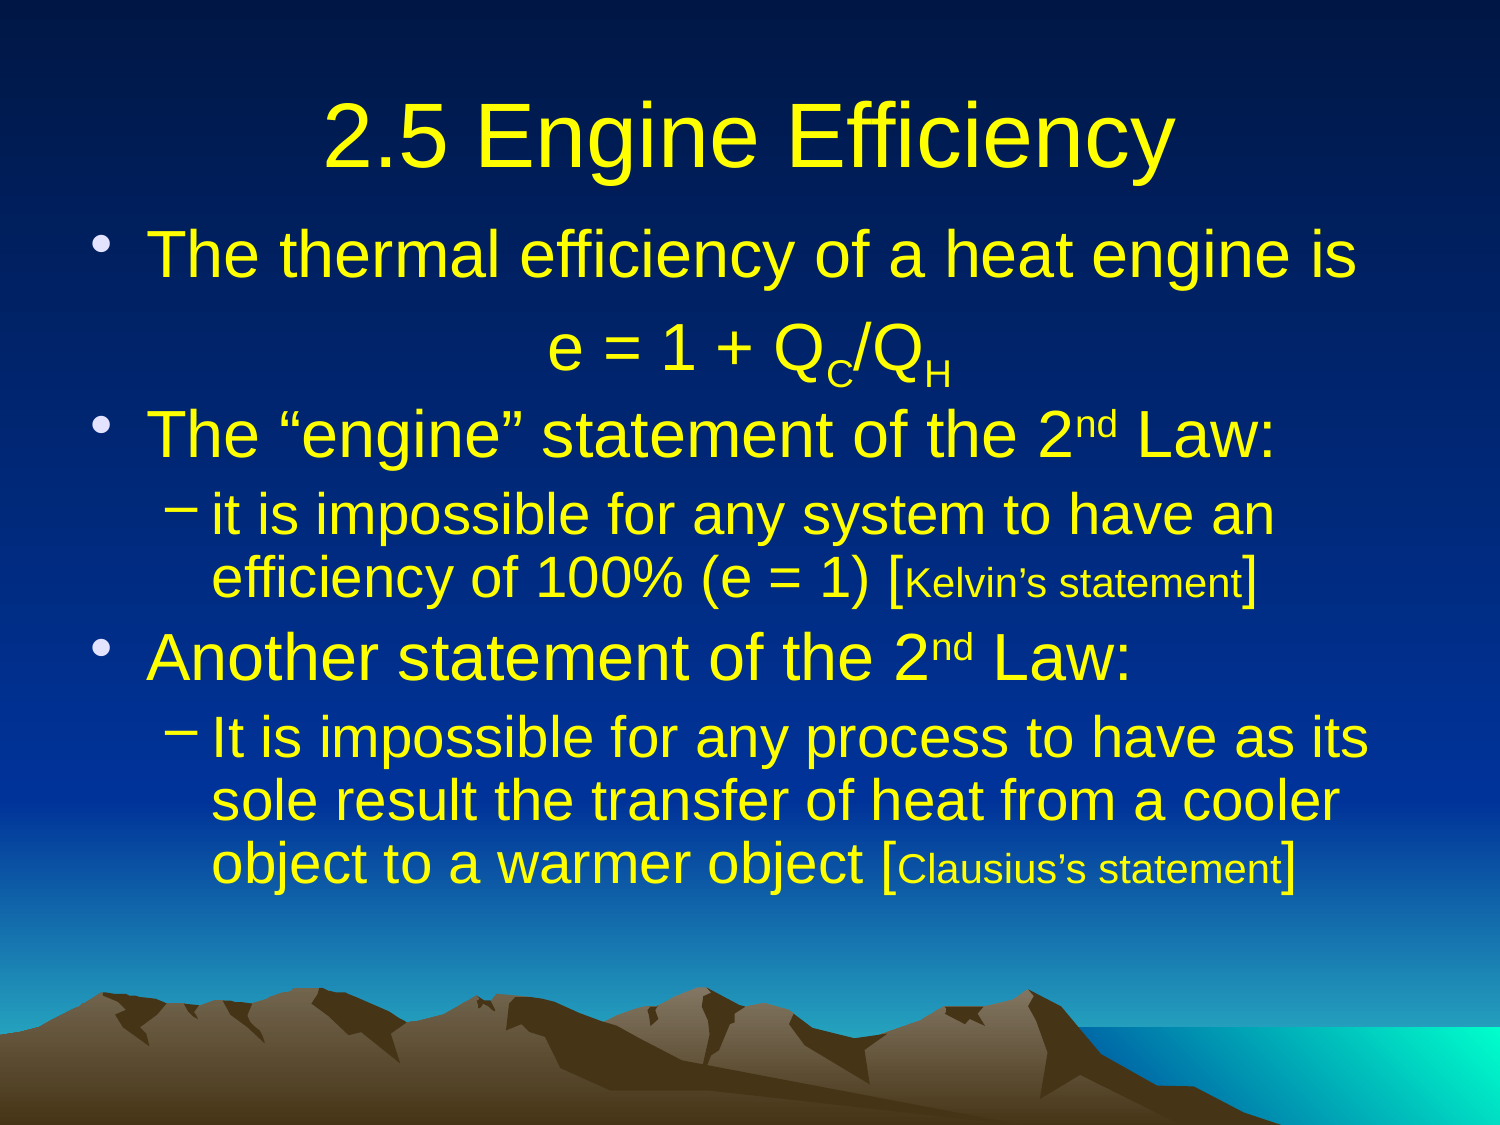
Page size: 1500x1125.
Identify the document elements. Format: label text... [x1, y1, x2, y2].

list The thermal efficiency of a heat engine is e = 1 + QC/QH The “engine” statement of the 2nd Law: it is impossible for any system to have an efficiency of 100% (e = 1) [Kelvin’s statement] Another statement of the 2nd Law: It is impossible for any process to have as its sole result the transfer of heat from a cooler object to a warmer object [Clausius’s statement] [75, 212, 1425, 950]
title 2.5 Engine Efficiency [75, 37, 1425, 212]
